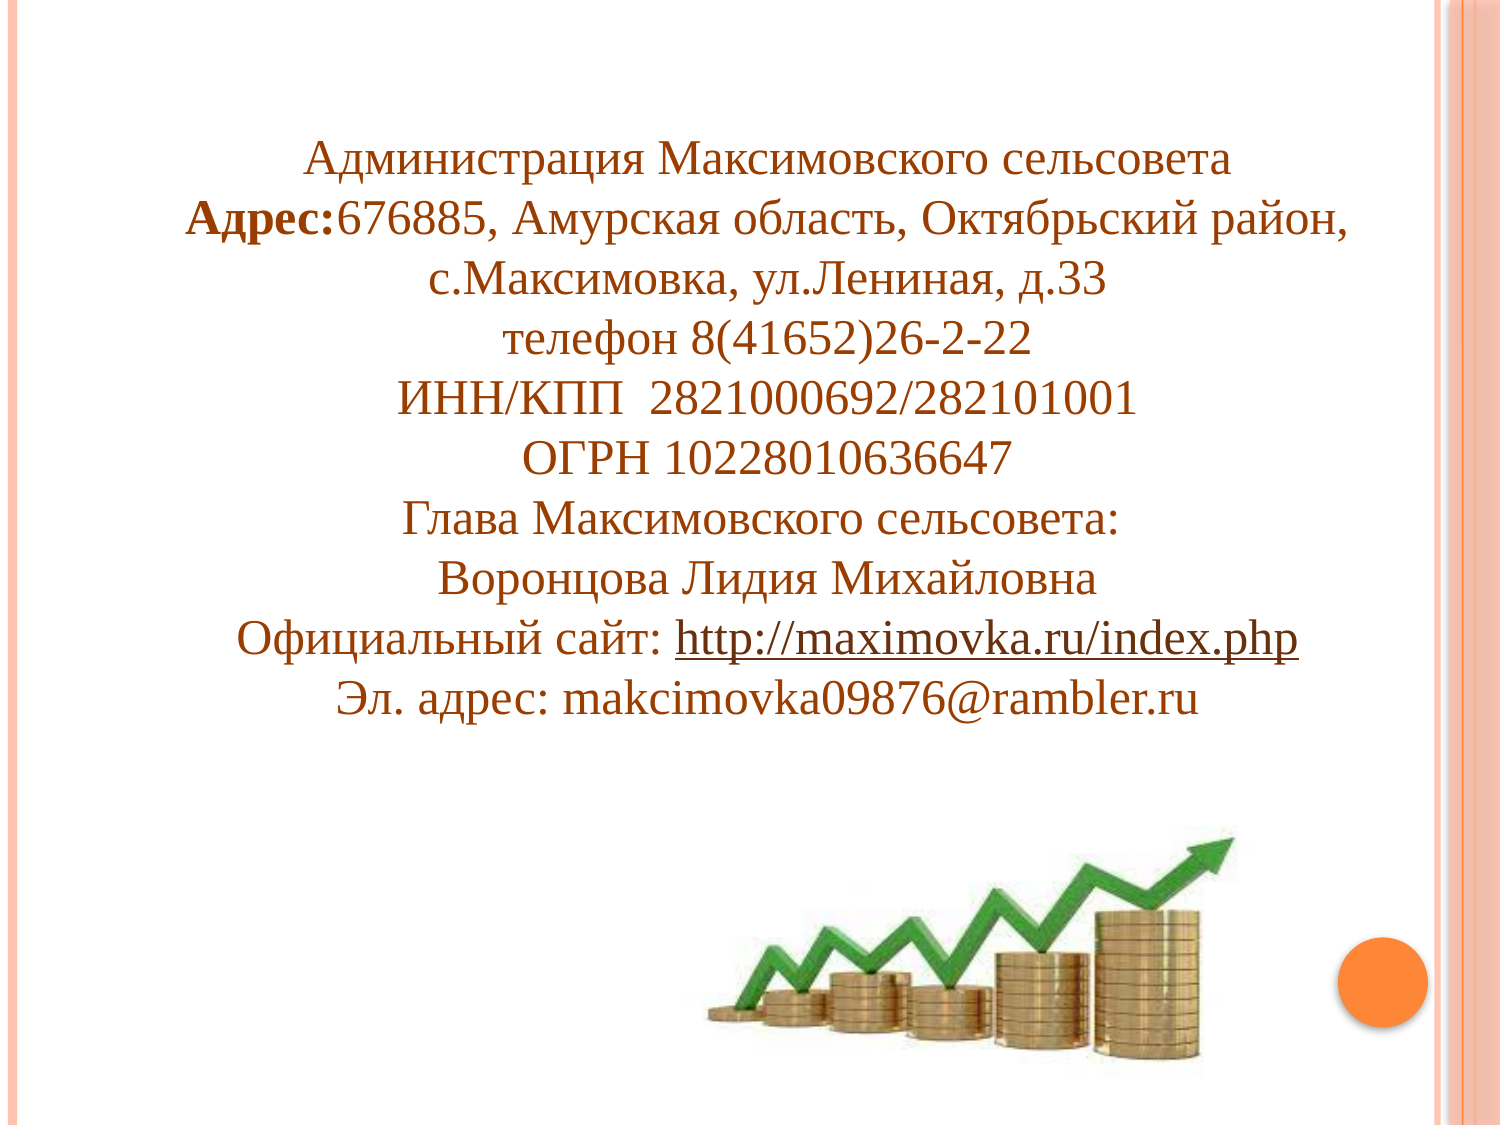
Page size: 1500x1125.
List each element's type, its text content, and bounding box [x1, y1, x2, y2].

text_box Администрация Максимовского сельсовета Адрес:676885, Амурская область, Октябрьский район, с.Максимовка, ул.Лениная, д.33 телефон 8(41652)26-2-22 ИНН/КПП 2821000692/282101001 ОГРН 10228010636647 Глава Максимовского сельсовета: Воронцова Лидия Михайловна Официальный сайт: http://maximovka.ru/index.php Эл. адрес: makcimovka09876@rambler.ru [70, 117, 1465, 732]
picture [668, 798, 1276, 1102]
